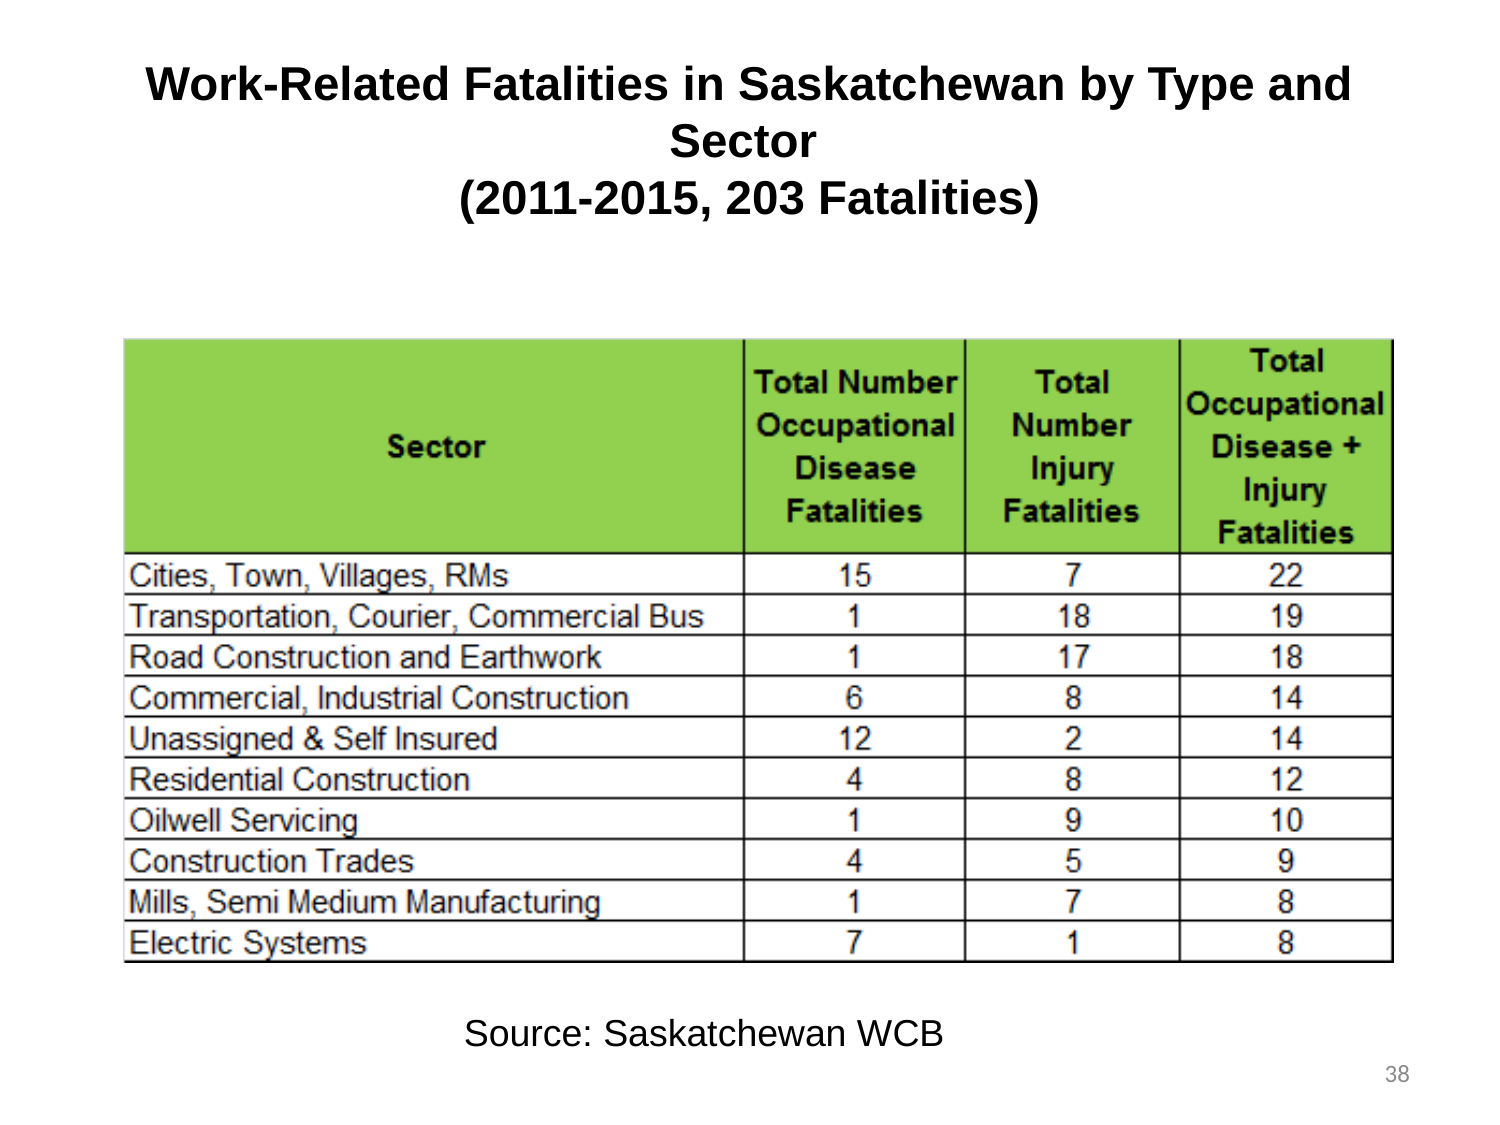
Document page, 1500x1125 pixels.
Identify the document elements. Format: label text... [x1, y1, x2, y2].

slide_number 38 [1380, 1042, 1425, 1103]
title Work-Related Fatalities in Saskatchewan by Type and Sector (2011-2015, 203 Fatalities) [75, 45, 1425, 233]
text_box Source: Saskatchewan WCB [29, 937, 1380, 1125]
text_box [41, 243, 1447, 941]
picture [123, 337, 1394, 963]
